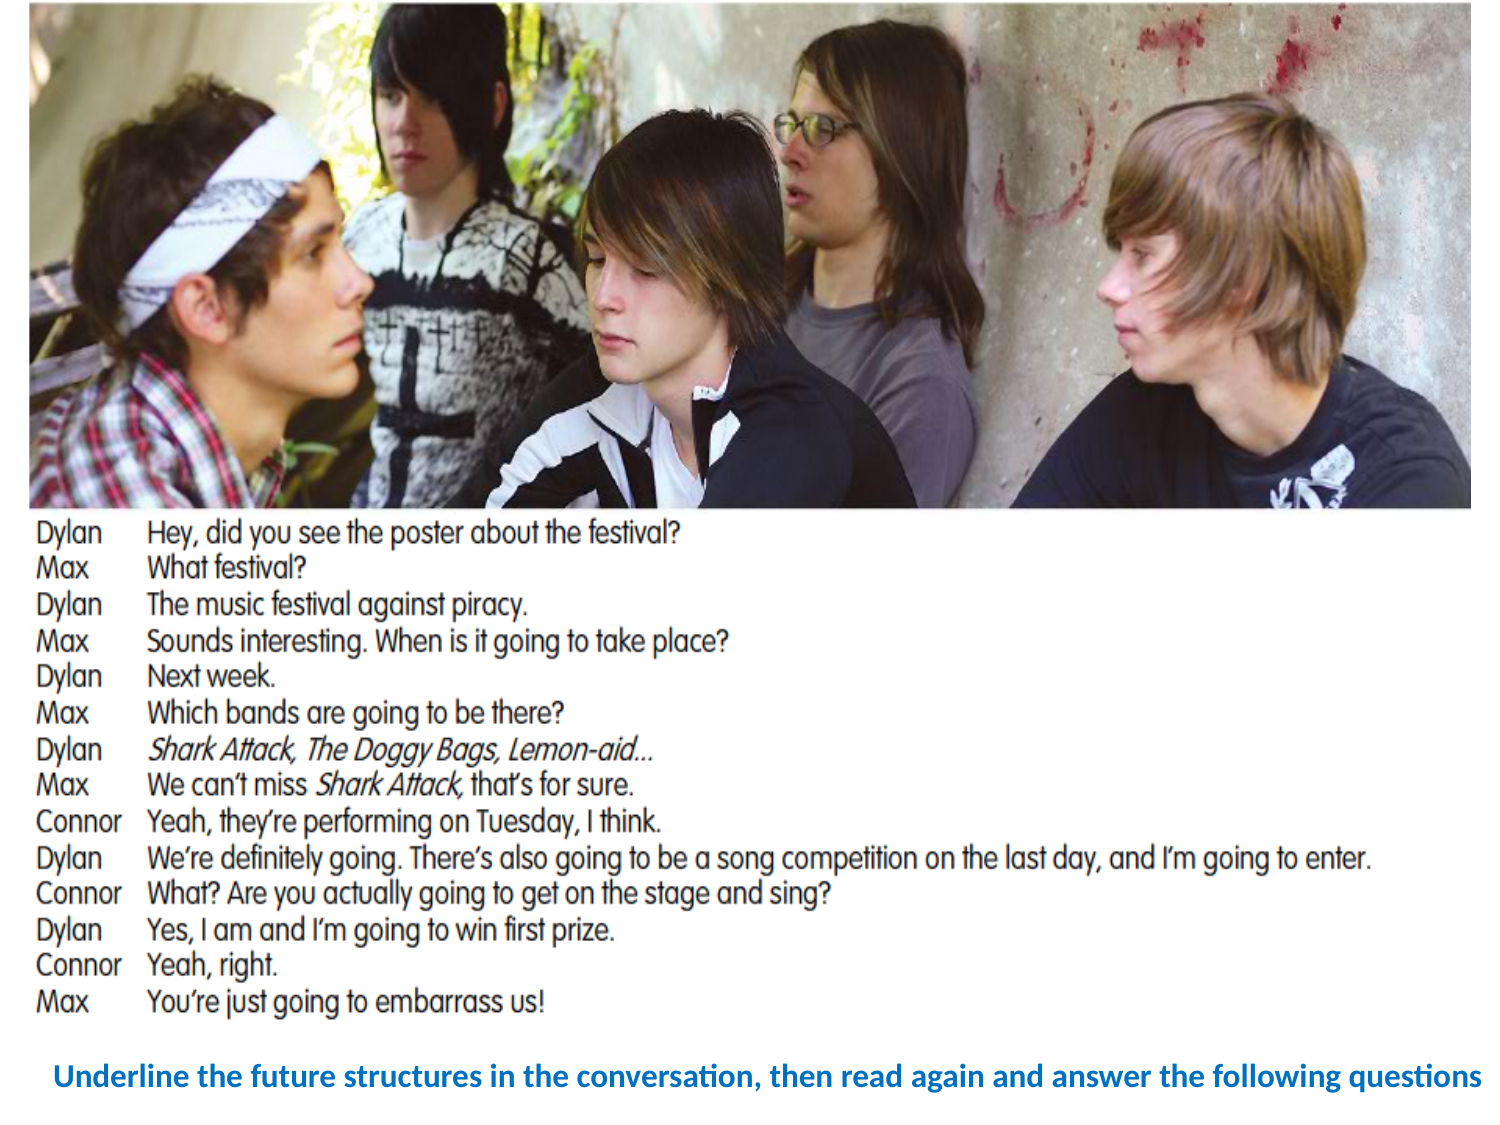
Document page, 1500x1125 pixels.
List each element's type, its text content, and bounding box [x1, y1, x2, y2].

text_box Underline the future structures in the conversation, then read again and answer the following questions [38, 1046, 1500, 1102]
picture [29, 0, 1472, 1036]
